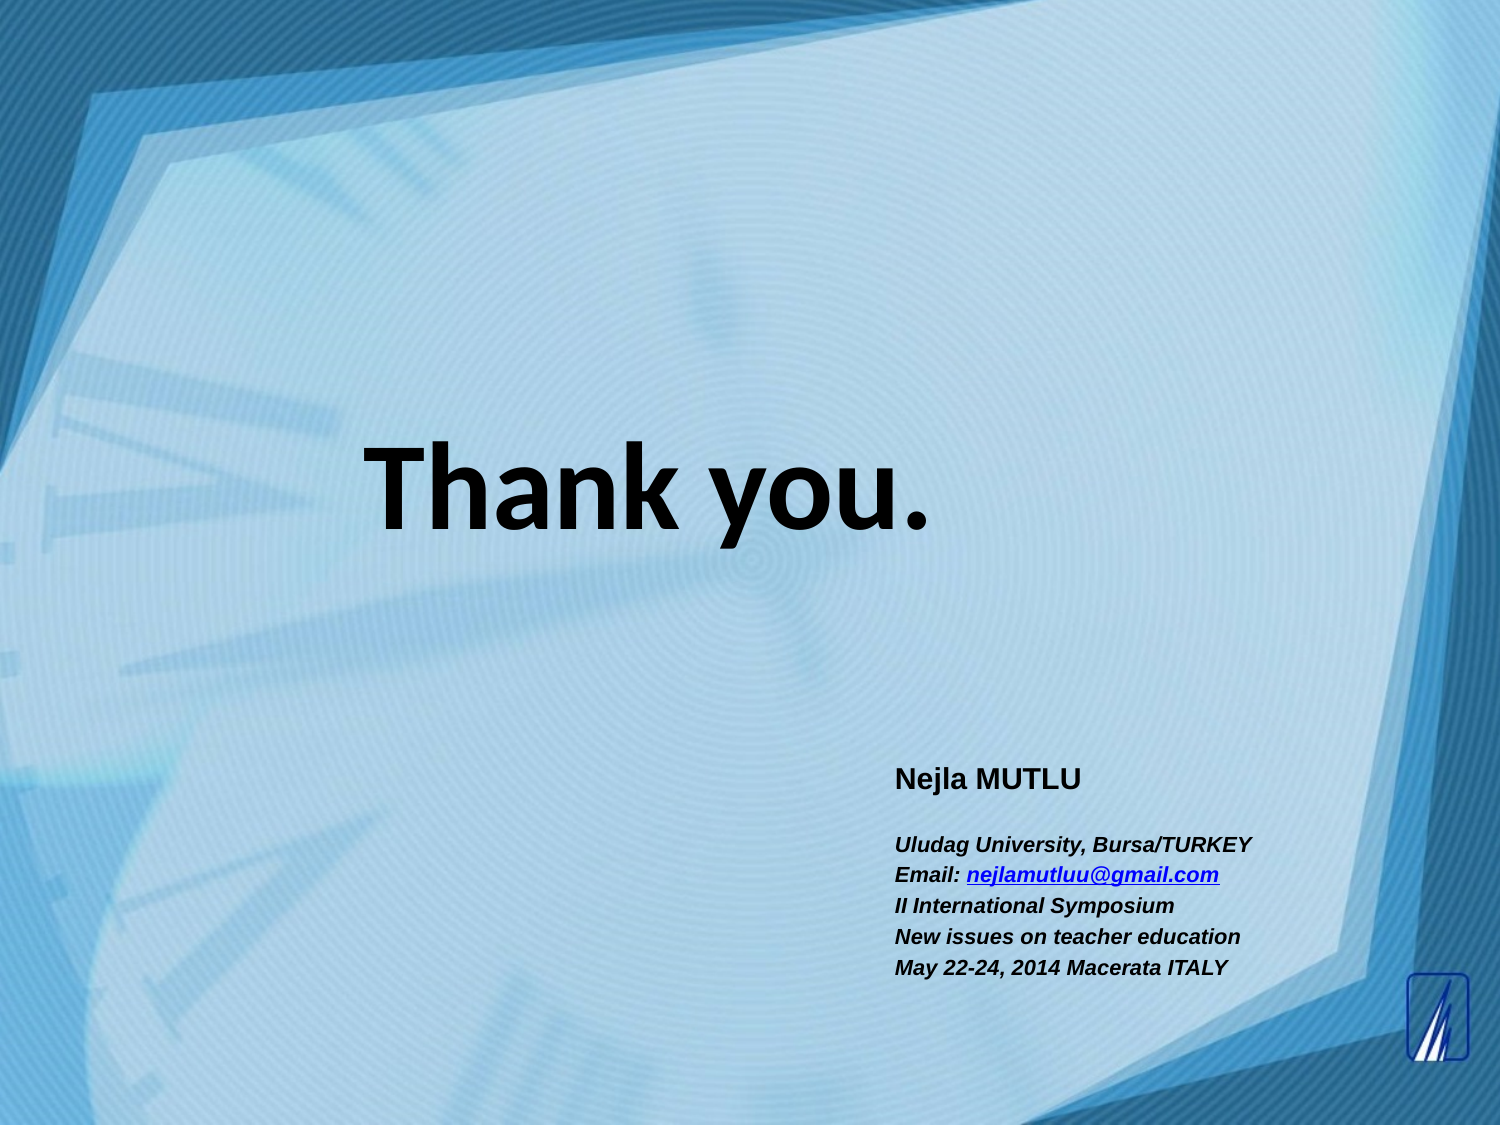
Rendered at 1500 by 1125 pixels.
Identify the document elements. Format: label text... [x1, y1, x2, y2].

list Thank you. [348, 397, 1118, 686]
text_box Nejla MUTLU Uludag University, Bursa/TURKEY Email: nejlamutluu@gmail.com II International Symposium New issues on teacher education May 22-24, 2014 Macerata ITALY [879, 751, 1424, 1019]
picture [0, 0, 1500, 1125]
